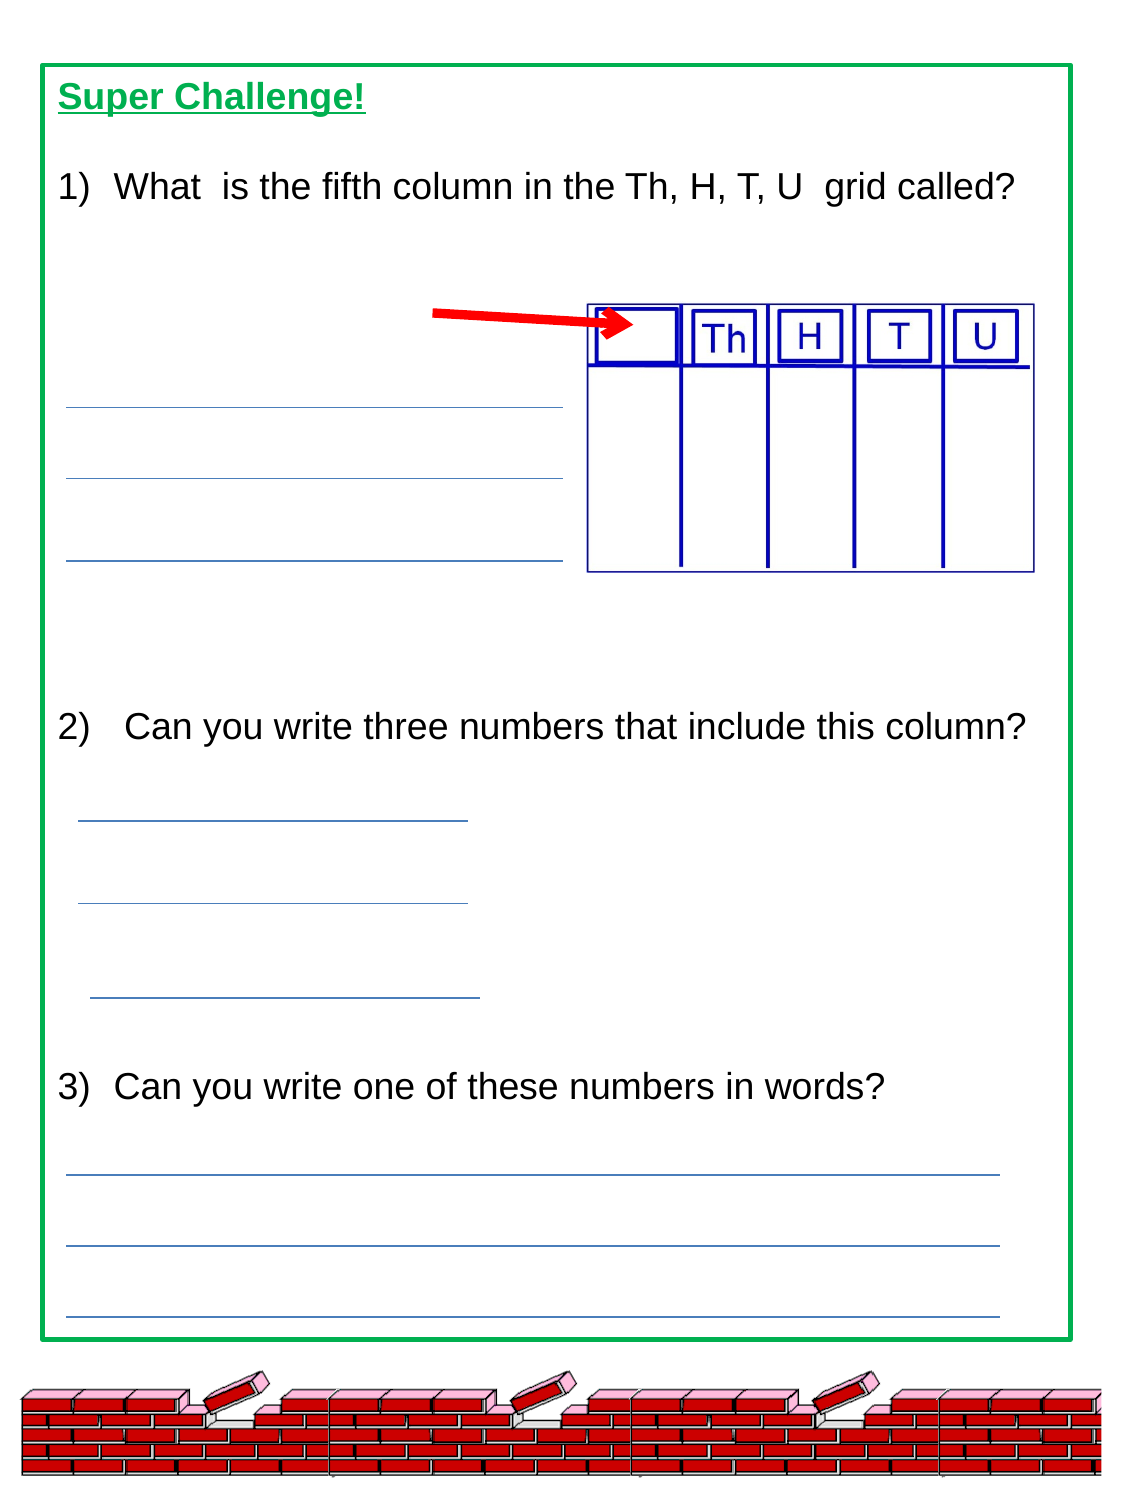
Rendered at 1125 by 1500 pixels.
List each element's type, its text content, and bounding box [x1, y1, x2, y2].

text_box Super Challenge! What is the fifth column in the Th, H, T, U grid called? Can you write three numbers that include this column? Can you write one of these numbers in words? [42, 64, 1071, 1340]
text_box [432, 312, 634, 325]
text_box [18, 1363, 1102, 1479]
picture [585, 300, 1036, 574]
